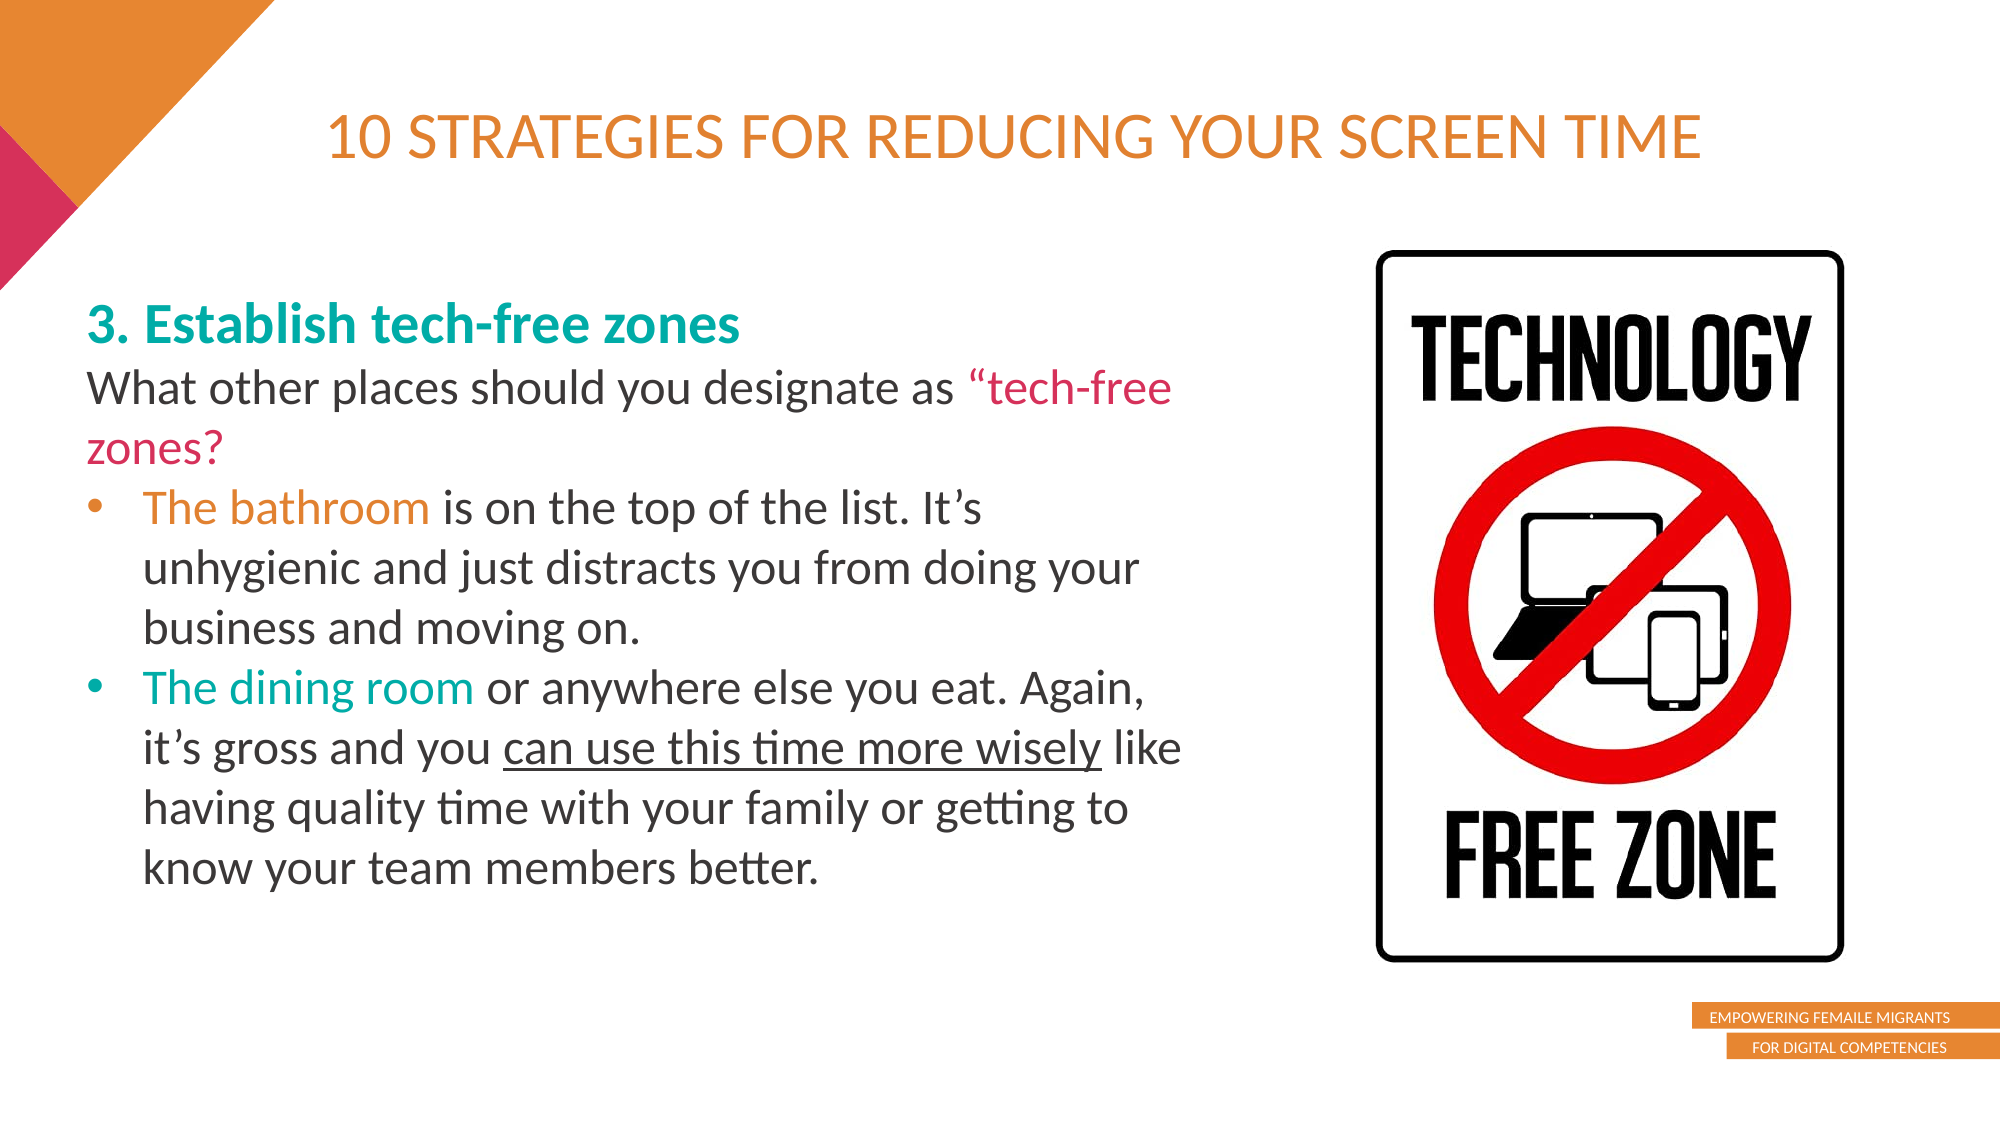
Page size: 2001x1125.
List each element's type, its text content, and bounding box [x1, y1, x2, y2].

text_box 10 STRATEGIES FOR REDUCING YOUR SCREEN TIME [121, 102, 1908, 209]
text_box 3. Establish tech-free zones What other places should you designate as “tech-free zones? The bathroom is on the top of the list. It’s unhygienic and just distracts you from doing your business and moving on. The dining room or anywhere else you eat. Again, it’s gross and you can use this time more wisely like having quality time with your family or getting to know your team members better. [76, 258, 1218, 1082]
picture [1371, 245, 1847, 966]
